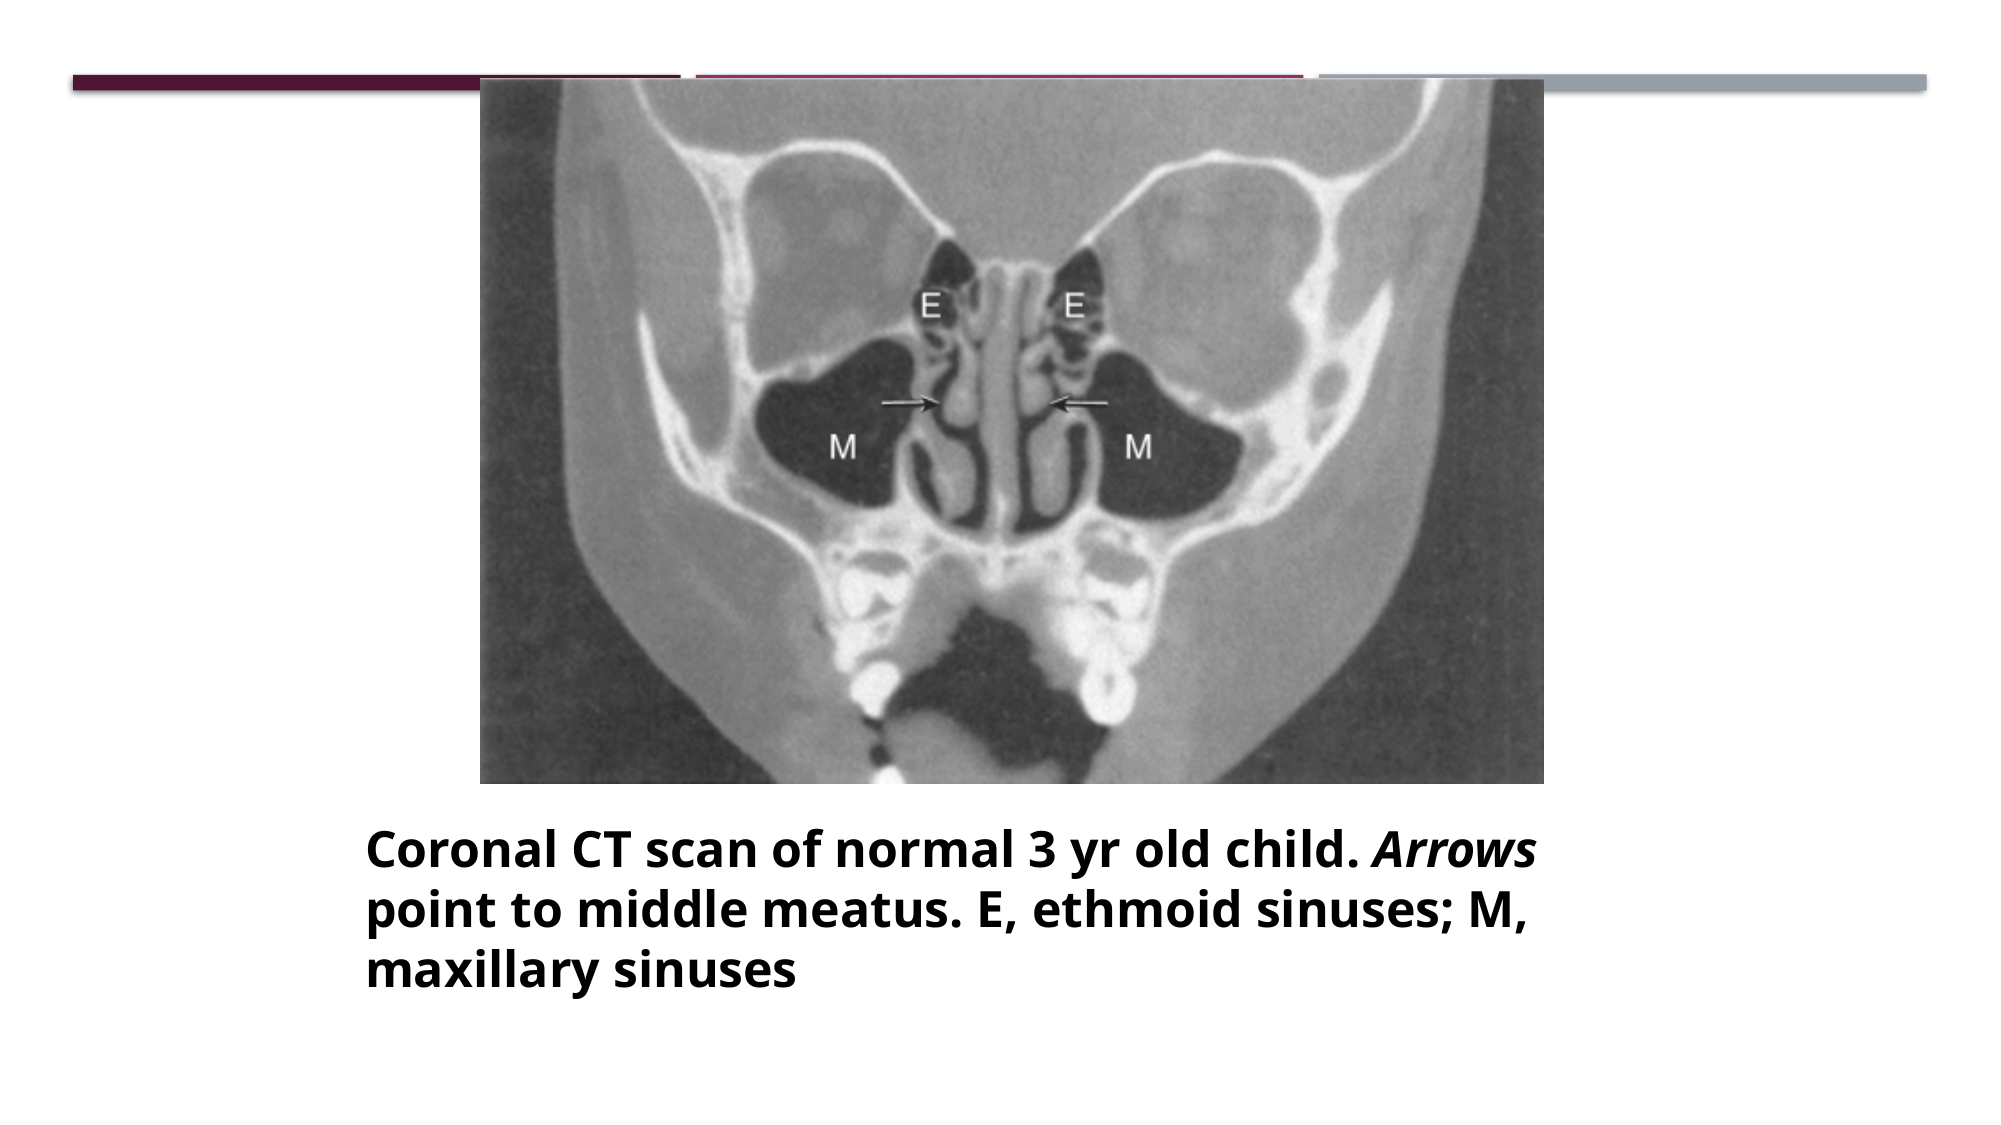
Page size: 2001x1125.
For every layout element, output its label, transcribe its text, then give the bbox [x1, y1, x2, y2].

picture [479, 77, 1544, 784]
text_box Coronal CT scan of normal 3 yr old child. Arrows point to middle meatus. E, ethmoid sinuses; M, maxillary sinuses [350, 810, 1556, 1006]
